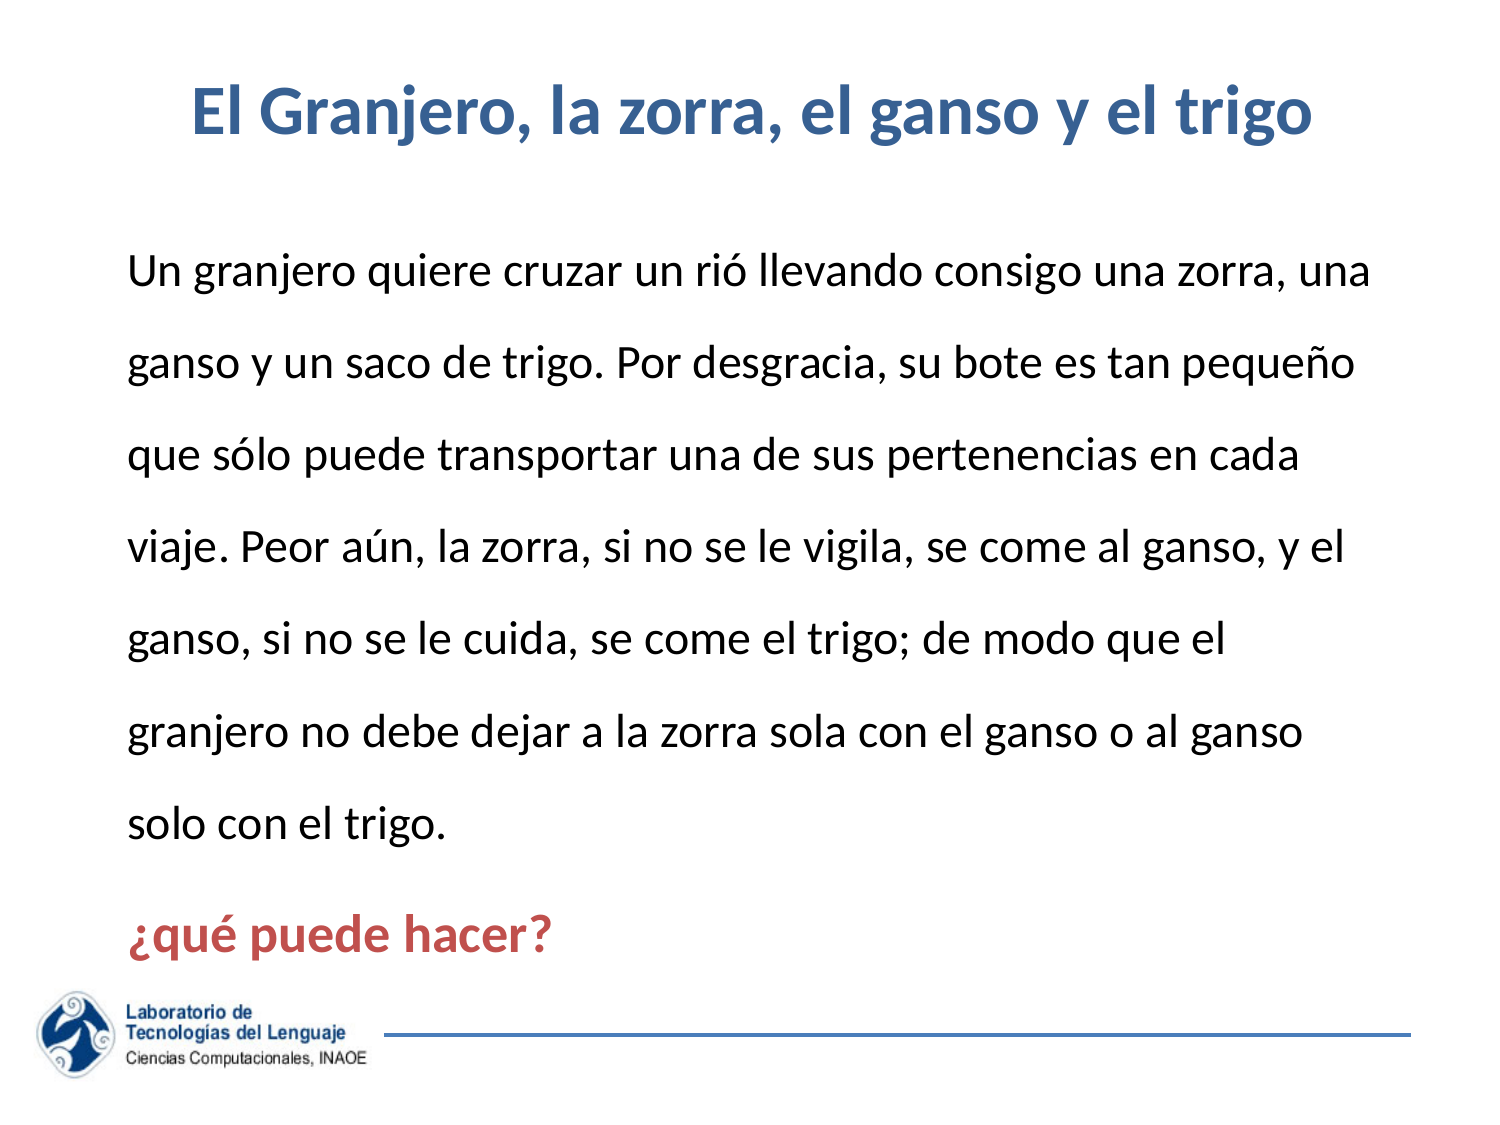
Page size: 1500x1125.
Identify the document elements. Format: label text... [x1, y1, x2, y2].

title El Granjero, la zorra, el ganso y el trigo [69, 37, 1438, 175]
list Un granjero quiere cruzar un rió llevando consigo una zorra, una ganso y un saco de trigo. Por desgracia, su bote es tan pequeño que sólo puede transportar una de sus pertenencias en cada viaje. Peor aún, la zorra, si no se le vigila, se come al ganso, y el ganso, si no se le cuida, se come el trigo; de modo que el granjero no debe dejar a la zorra sola con el ganso o al ganso solo con el trigo. ¿qué puede hacer? [112, 196, 1412, 988]
picture [30, 987, 372, 1083]
